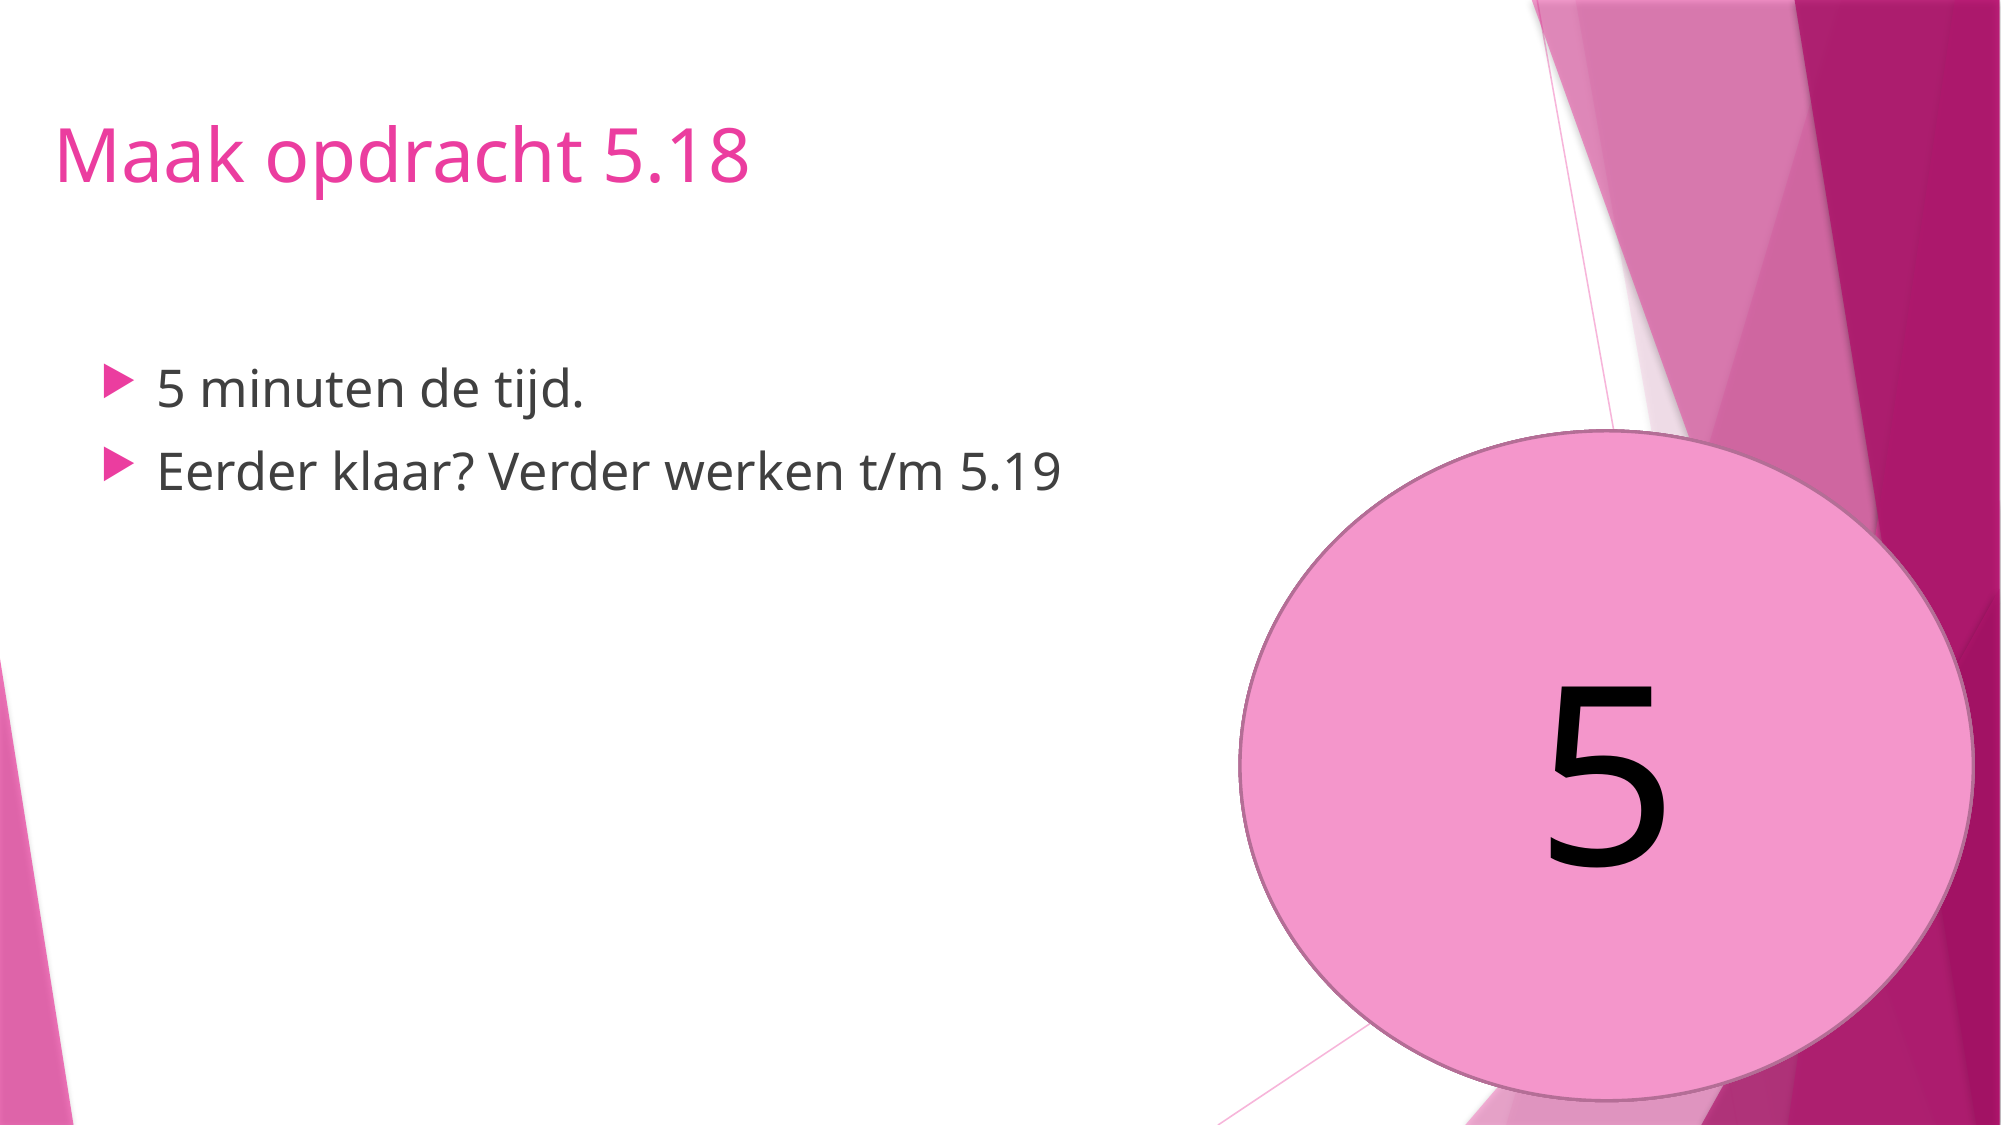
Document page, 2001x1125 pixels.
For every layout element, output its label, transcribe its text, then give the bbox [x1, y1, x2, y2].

text_box 5 [1238, 429, 1975, 1103]
list 5 minuten de tijd. Eerder klaar? Verder werken t/m 5.19 [85, 348, 1290, 1125]
title Maak opdracht 5.18 [38, 99, 1614, 317]
